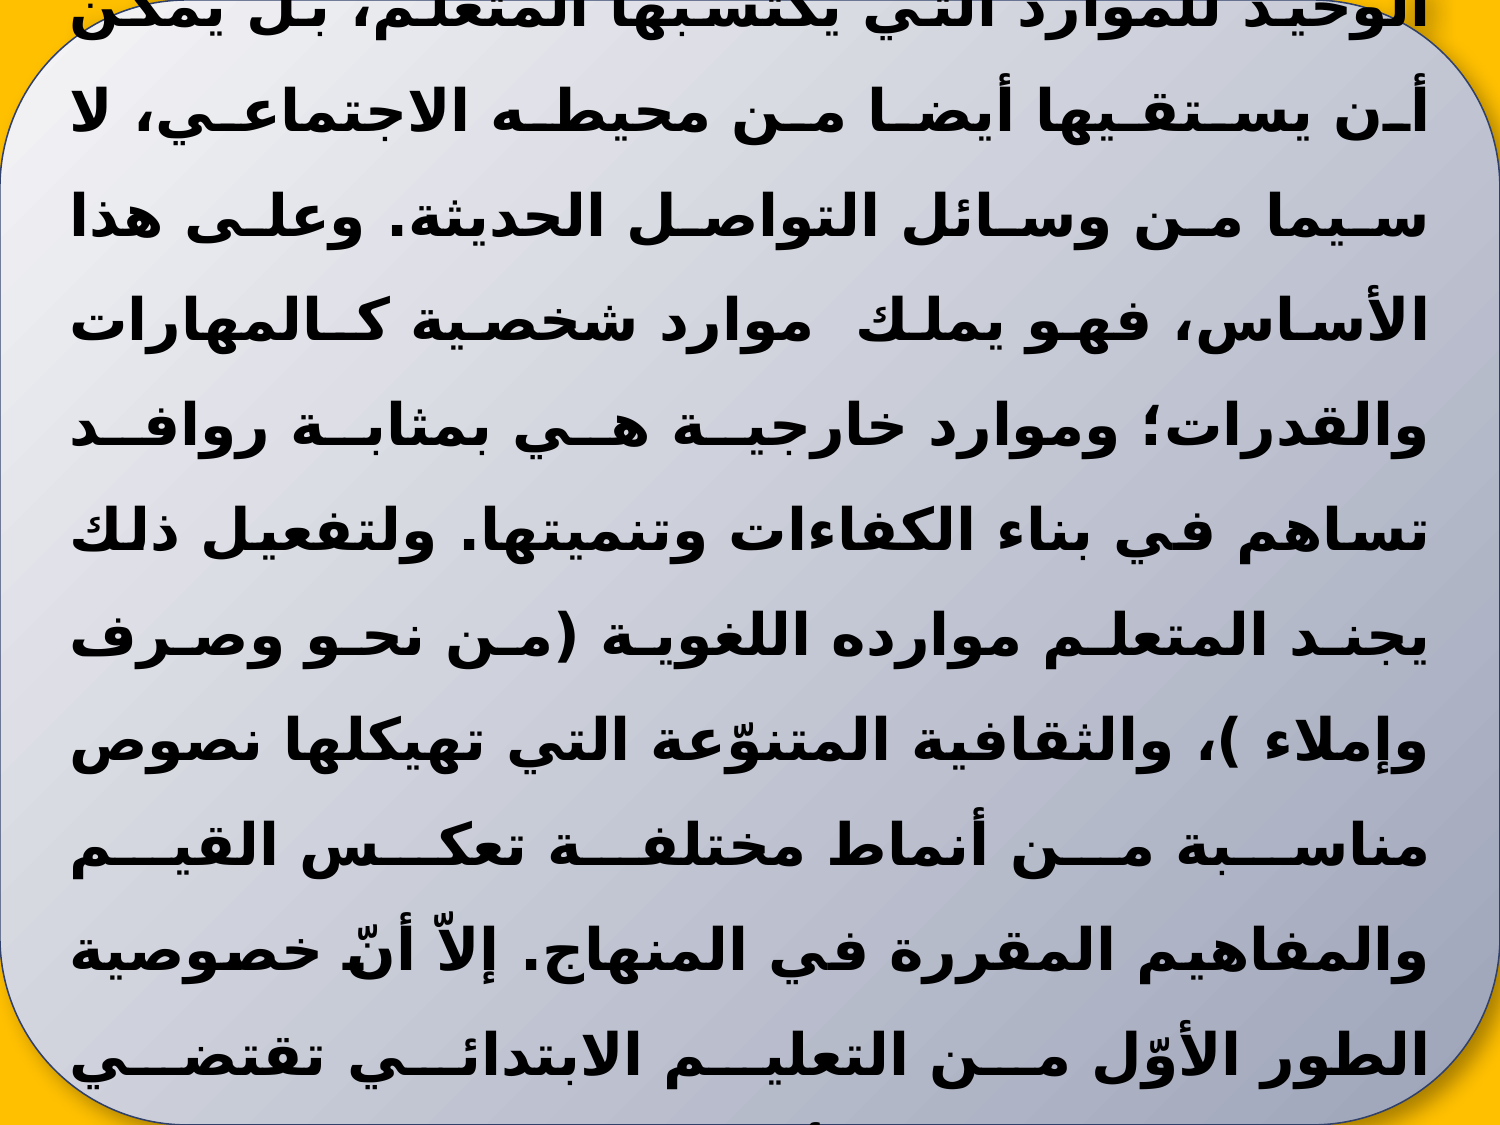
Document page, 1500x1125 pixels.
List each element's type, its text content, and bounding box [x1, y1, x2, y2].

text_box طبيعة الموارد المجنـدة: لم تعد المدرسة المصدر الوحيد للموارد التي يكتسبها المتعلّم، بل يمكن أن يستقـيها أيضا من محيطه الاجتماعي، لا سيما من وسائل التواصل الحديثة. وعلى هذا الأساس، فهو يملك موارد شخصية كـالمهارات والقدرات؛ وموارد خارجية هي بمثابة روافد تساهم في بناء الكفاءات وتنميتها. ولتفعيل ذلك يجند المتعلم موارده اللغوية (من نحو وصرف وإملاء )، والثقافية المتنوّعة التي تهيكلها نصوص مناسبة من أنماط مختلفة تعكس القيم والمفاهيم المقررة في المنهاج. إلاّ أنّ خصوصية الطور الأوّل من التعليم الابتدائي تقتضي التركيز على إرساء أسس اللغة، وهي قراءة الحروف وكتابتهـا. [0, 0, 1500, 1125]
